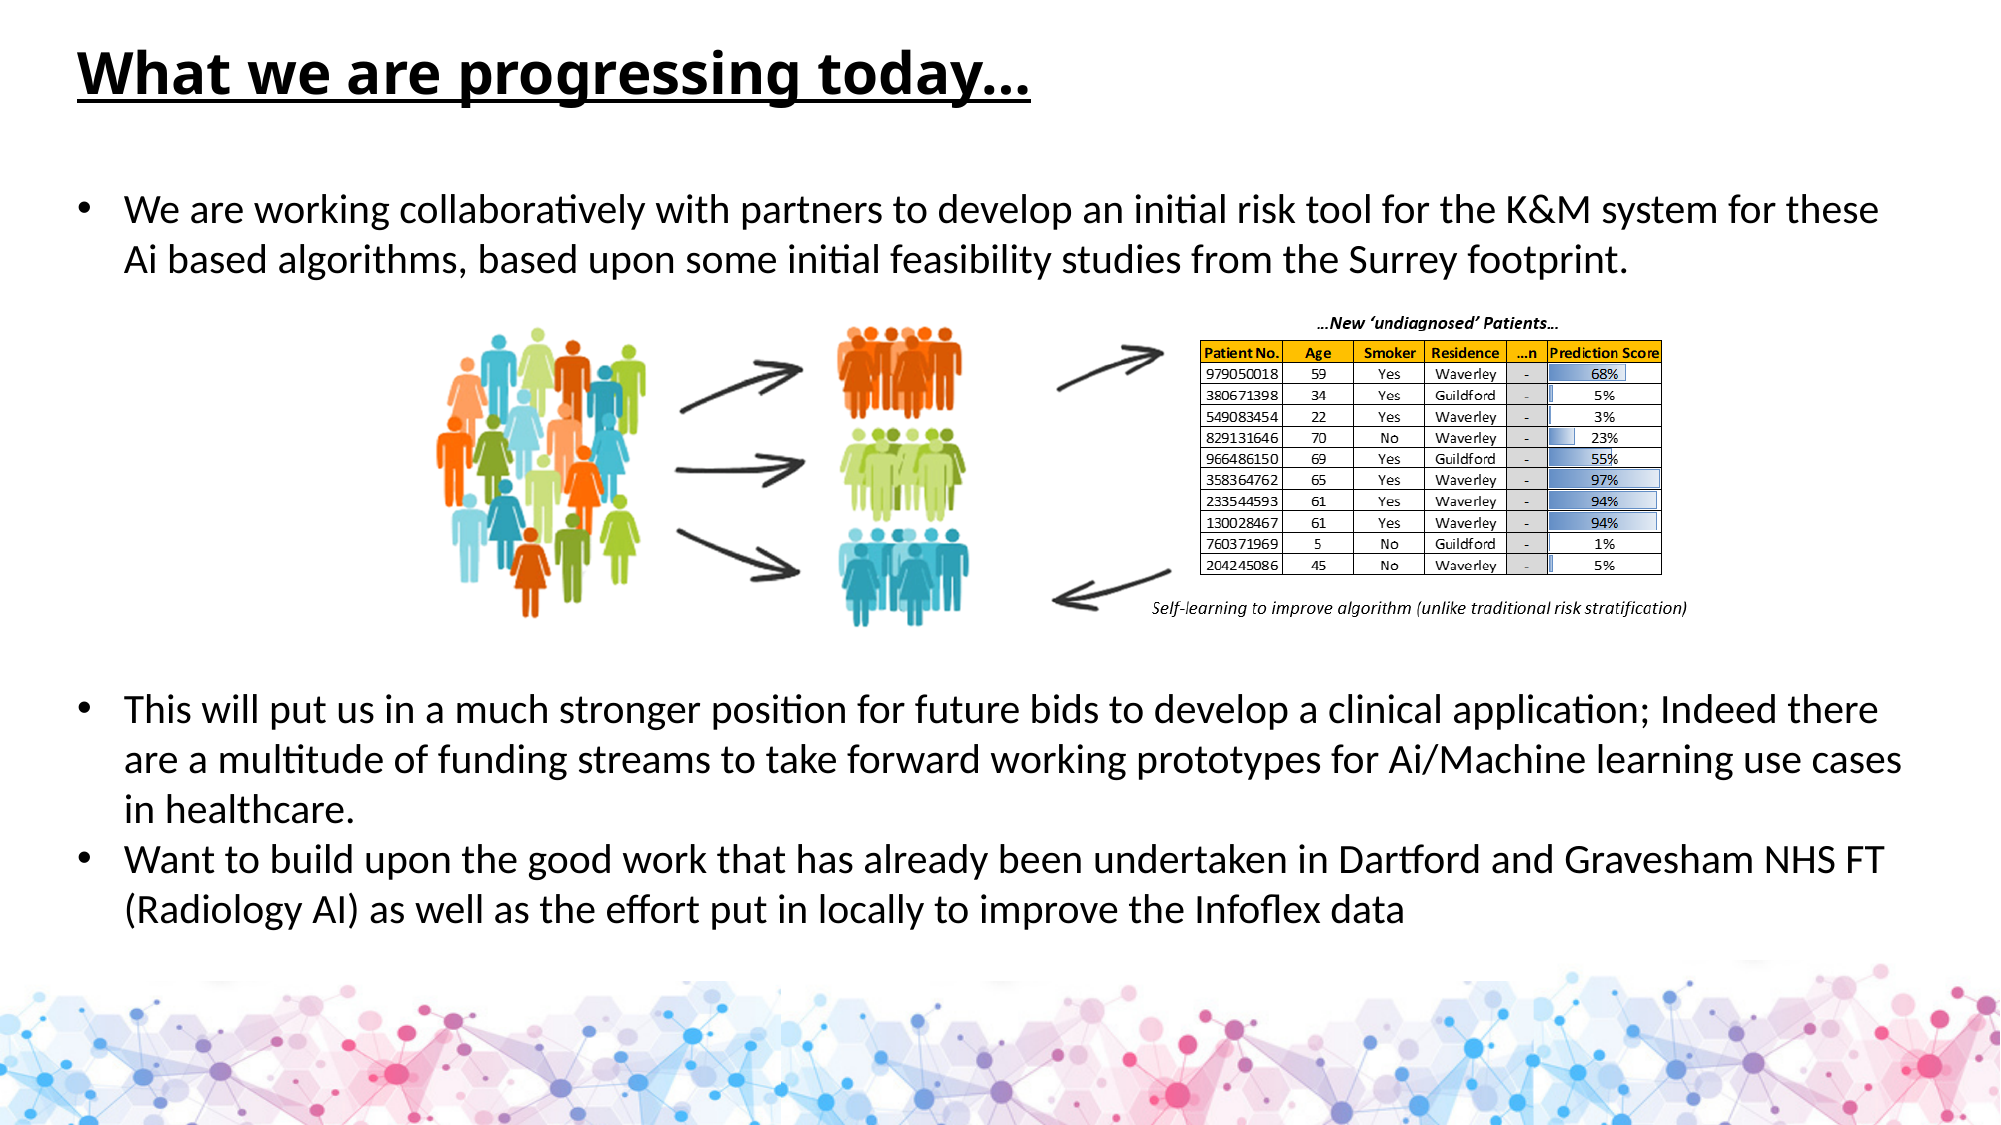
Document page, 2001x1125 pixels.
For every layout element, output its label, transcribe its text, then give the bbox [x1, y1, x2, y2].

picture [1044, 305, 1695, 633]
picture [415, 312, 977, 635]
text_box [0, 960, 2000, 1125]
title What we are progressing today… [62, 0, 1788, 174]
text_box We are working collaboratively with partners to develop an initial risk tool for the K&M system for these Ai based algorithms, based upon some initial feasibility studies from the Surrey footprint. This will put us in a much stronger position for future bids to develop a clinical application; Indeed there are a multitude of funding streams to take forward working prototypes for Ai/Machine learning use cases in healthcare. Want to build upon the good work that has already been undertaken in Dartford and Gravesham NHS FT (Radiology AI) as well as the effort put in locally to improve the Infoflex data [62, 174, 1930, 960]
